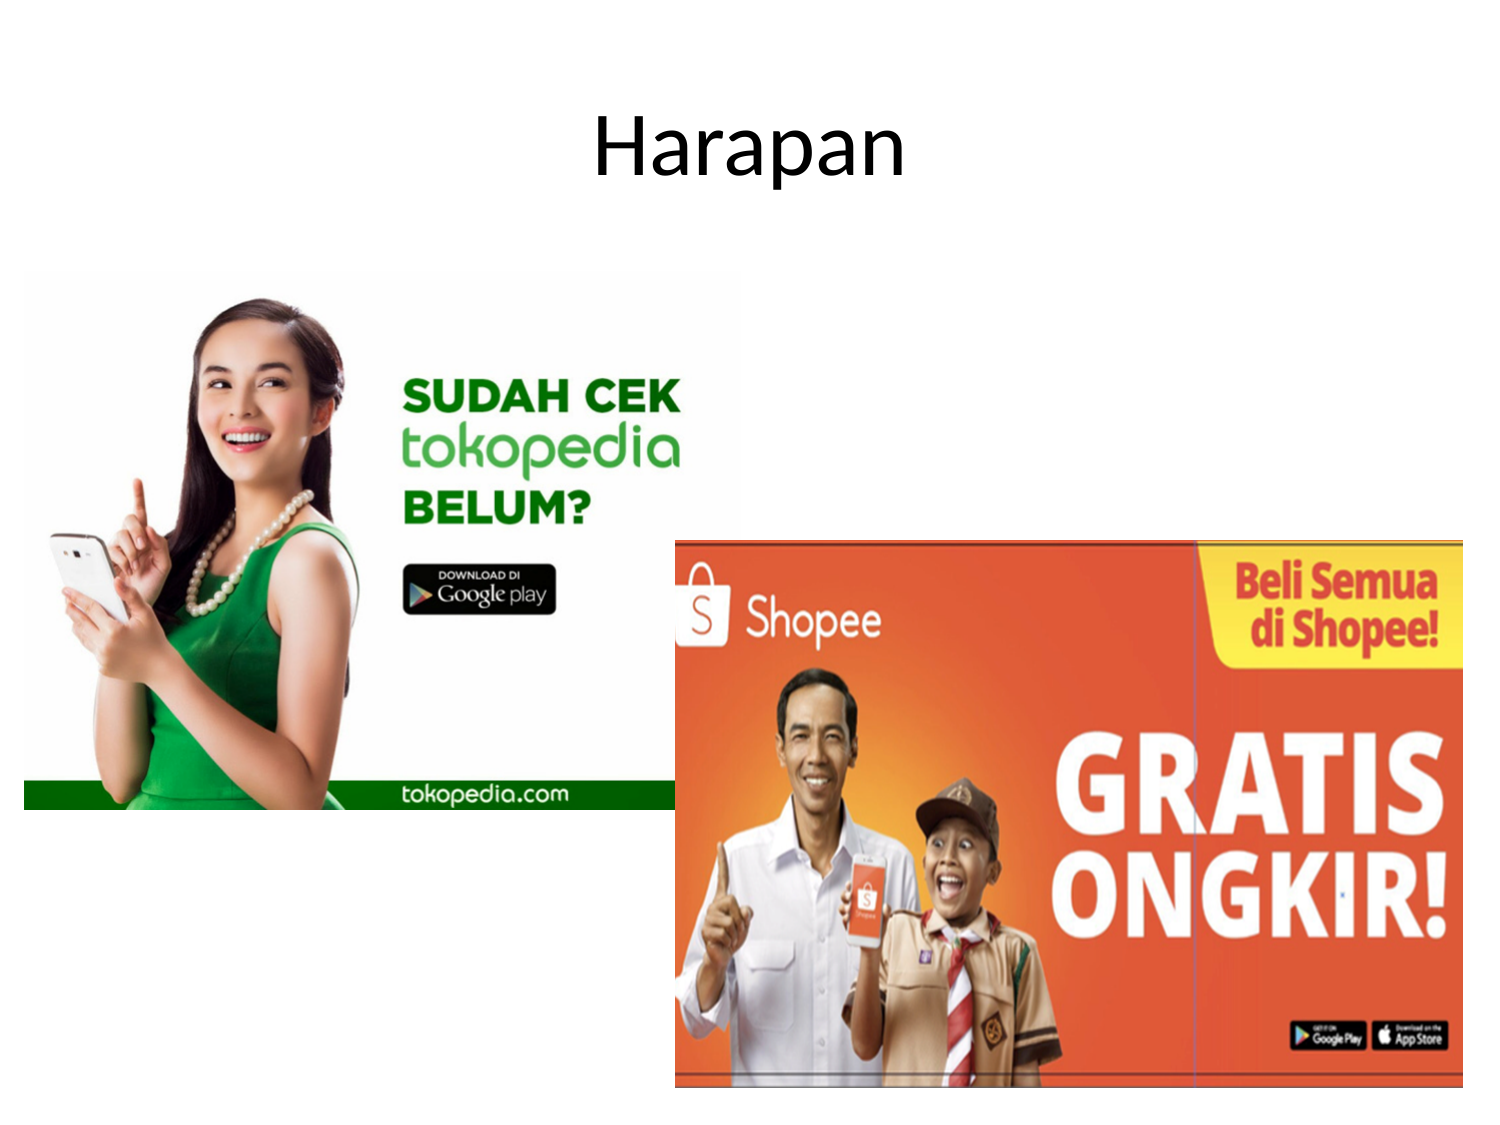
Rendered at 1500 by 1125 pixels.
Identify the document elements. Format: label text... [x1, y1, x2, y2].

picture [674, 540, 1464, 1088]
title Harapan [75, 45, 1425, 233]
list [24, 271, 742, 810]
